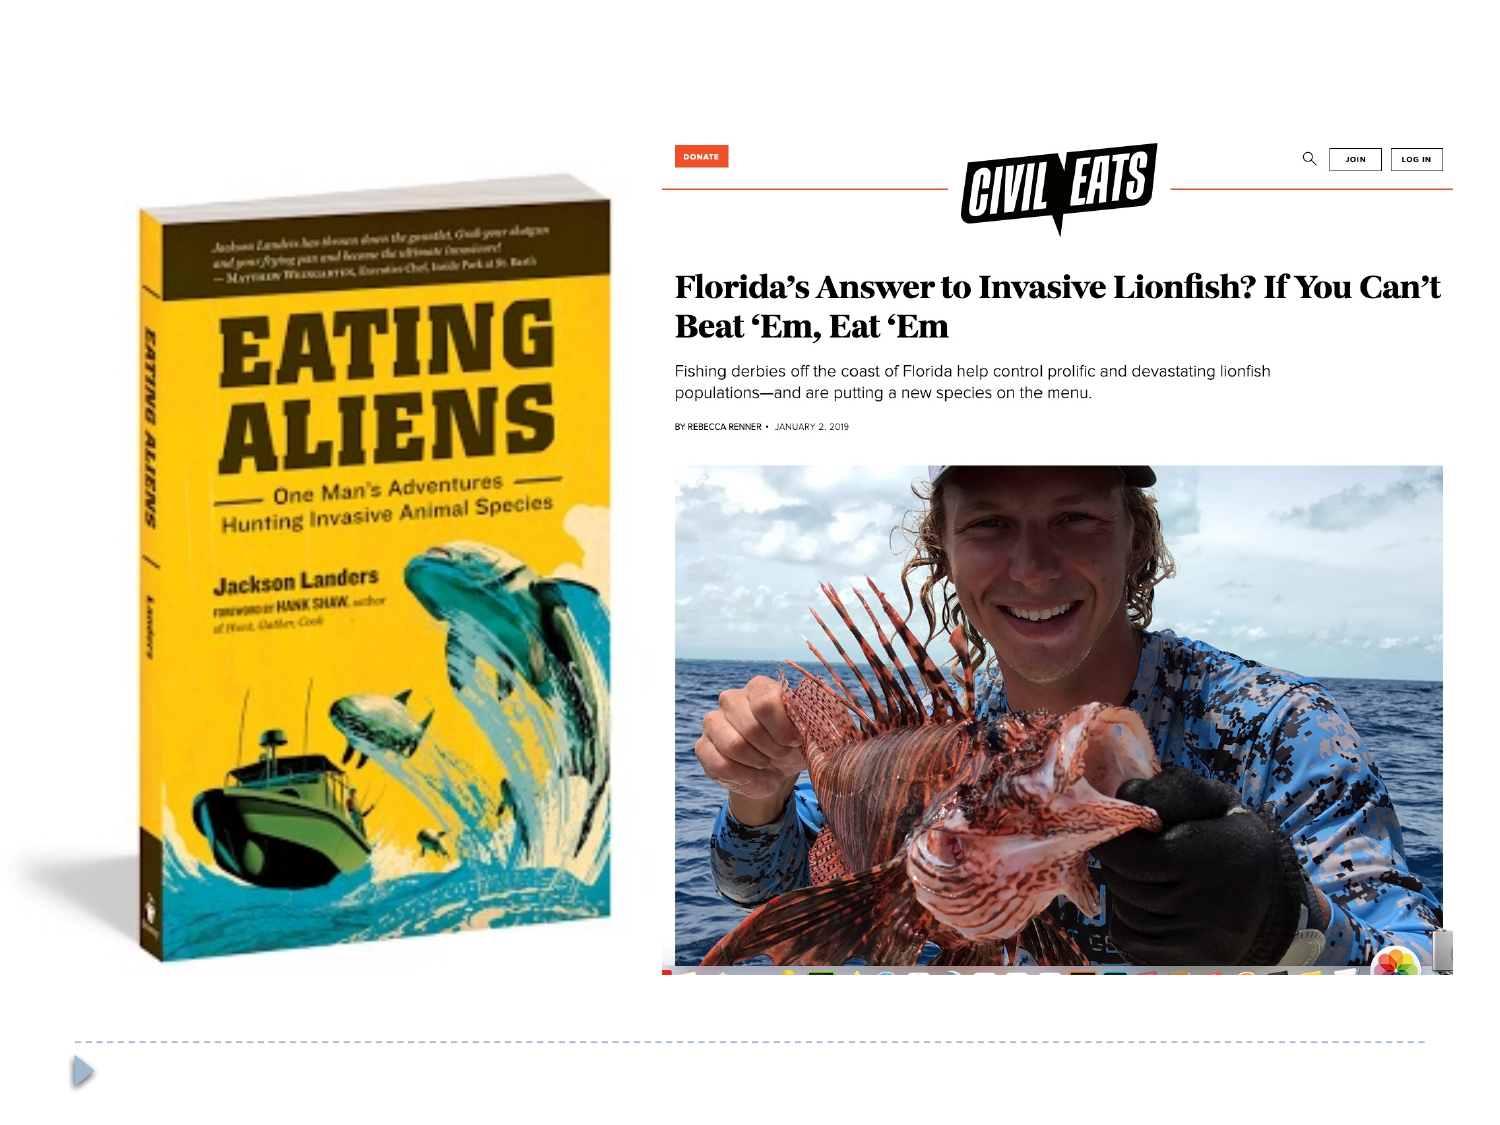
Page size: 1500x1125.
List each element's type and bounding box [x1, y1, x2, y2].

picture [0, 137, 1454, 976]
